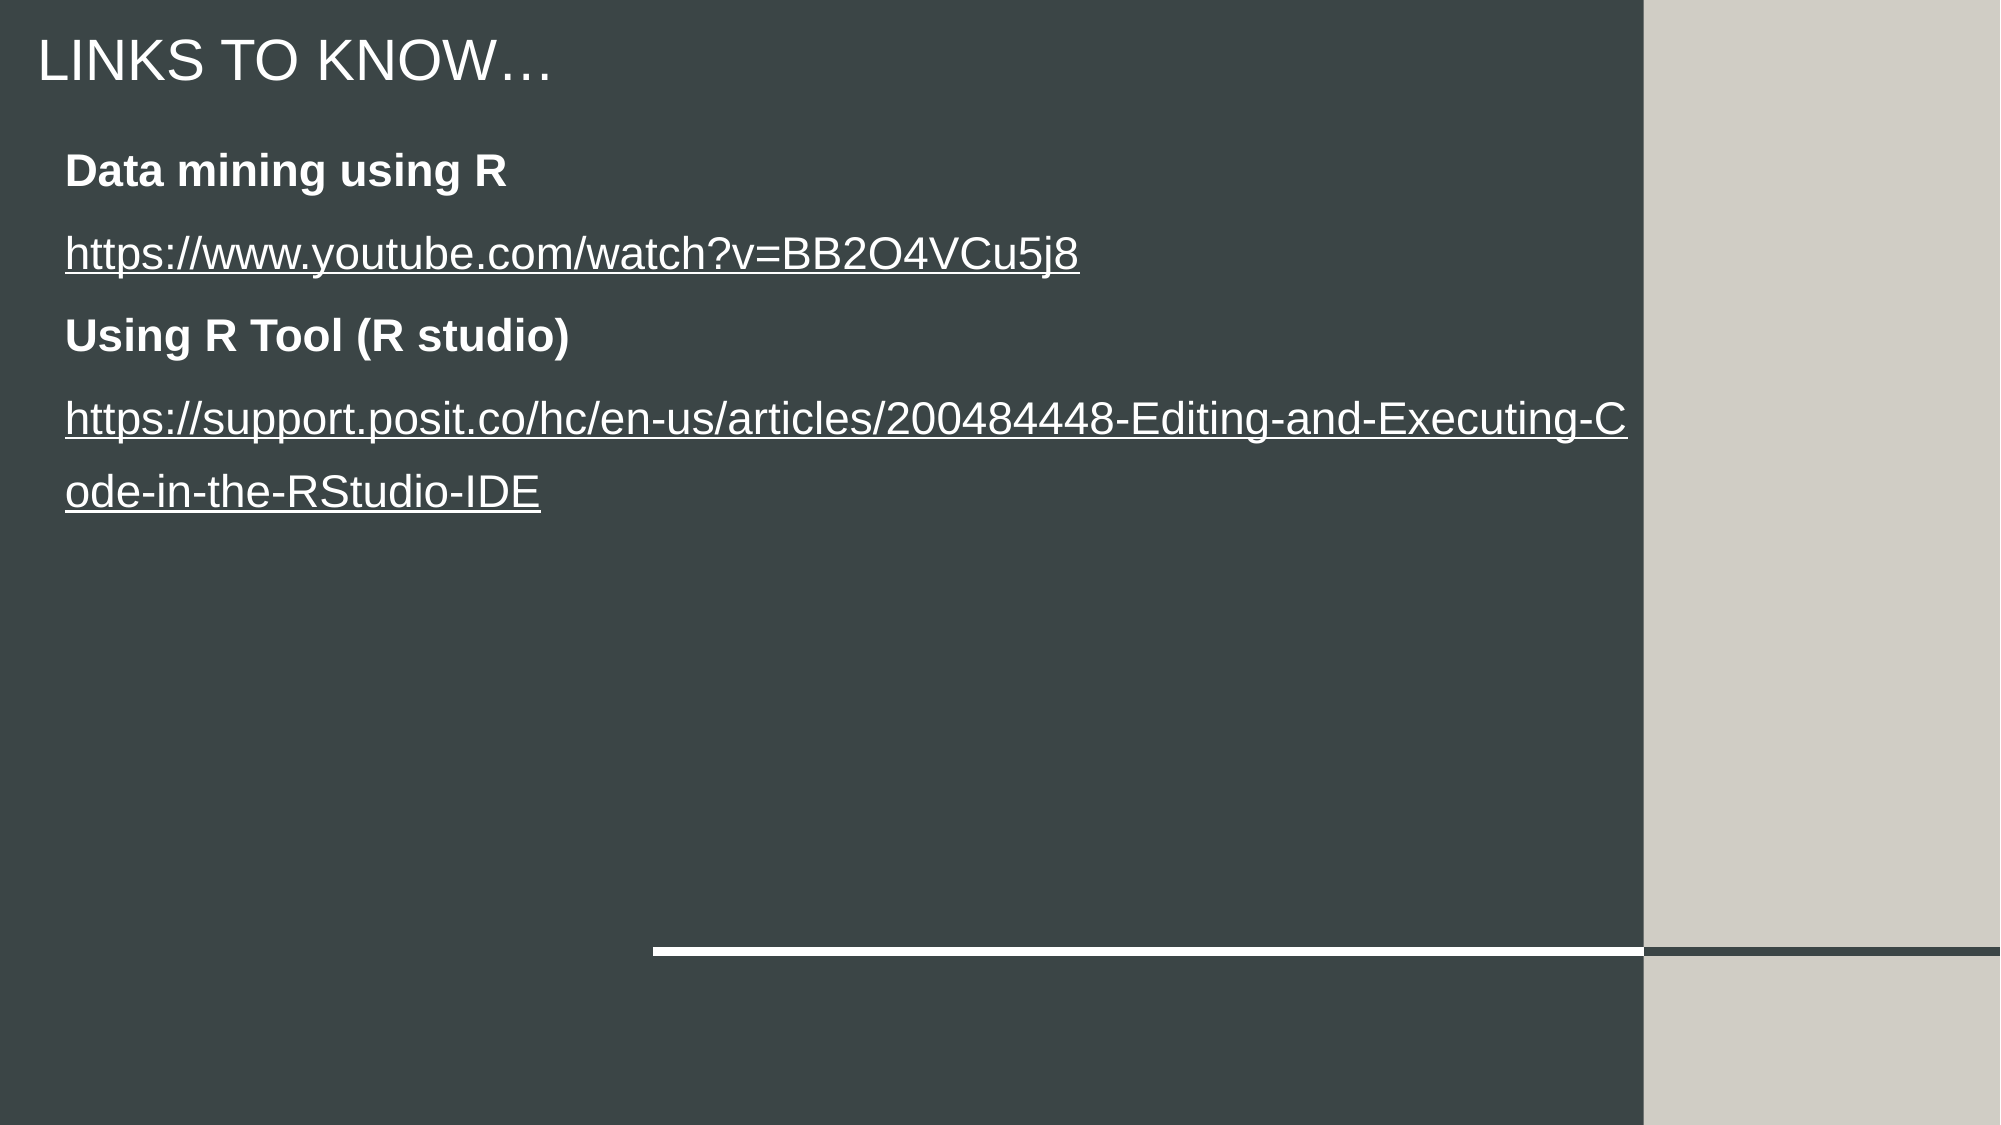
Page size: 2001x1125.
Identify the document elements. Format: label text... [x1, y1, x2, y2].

title Links to Know… [22, 28, 1549, 107]
list Data mining using R https://www.youtube.com/watch?v=BB2O4VCu5j8 Using R Tool (R studio) https://support.posit.co/hc/en-us/articles/200484448-Editing-and-Executing-Code-in-the-RStudio-IDE [49, 106, 1656, 1043]
